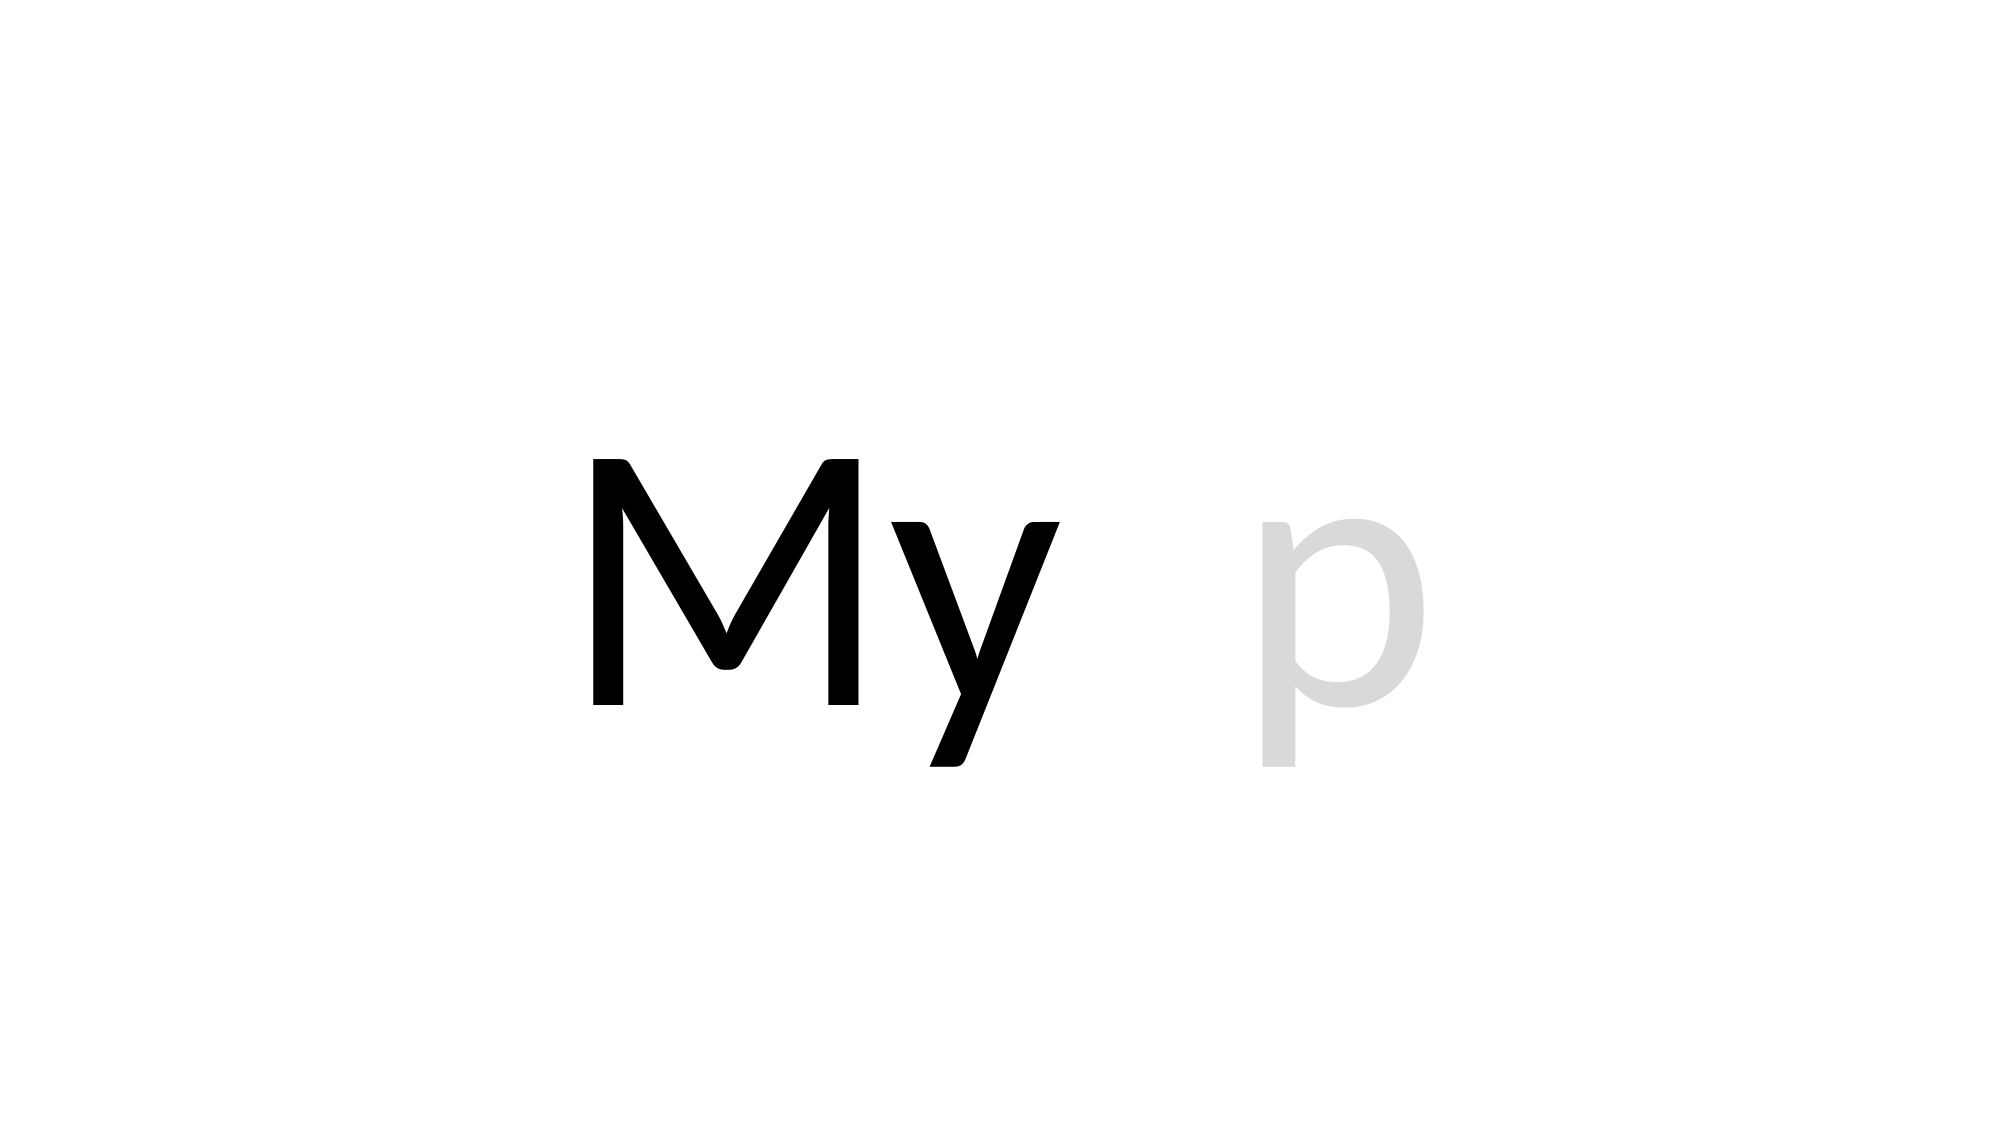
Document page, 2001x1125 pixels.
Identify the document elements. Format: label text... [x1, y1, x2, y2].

list My p [137, 108, 1863, 1014]
